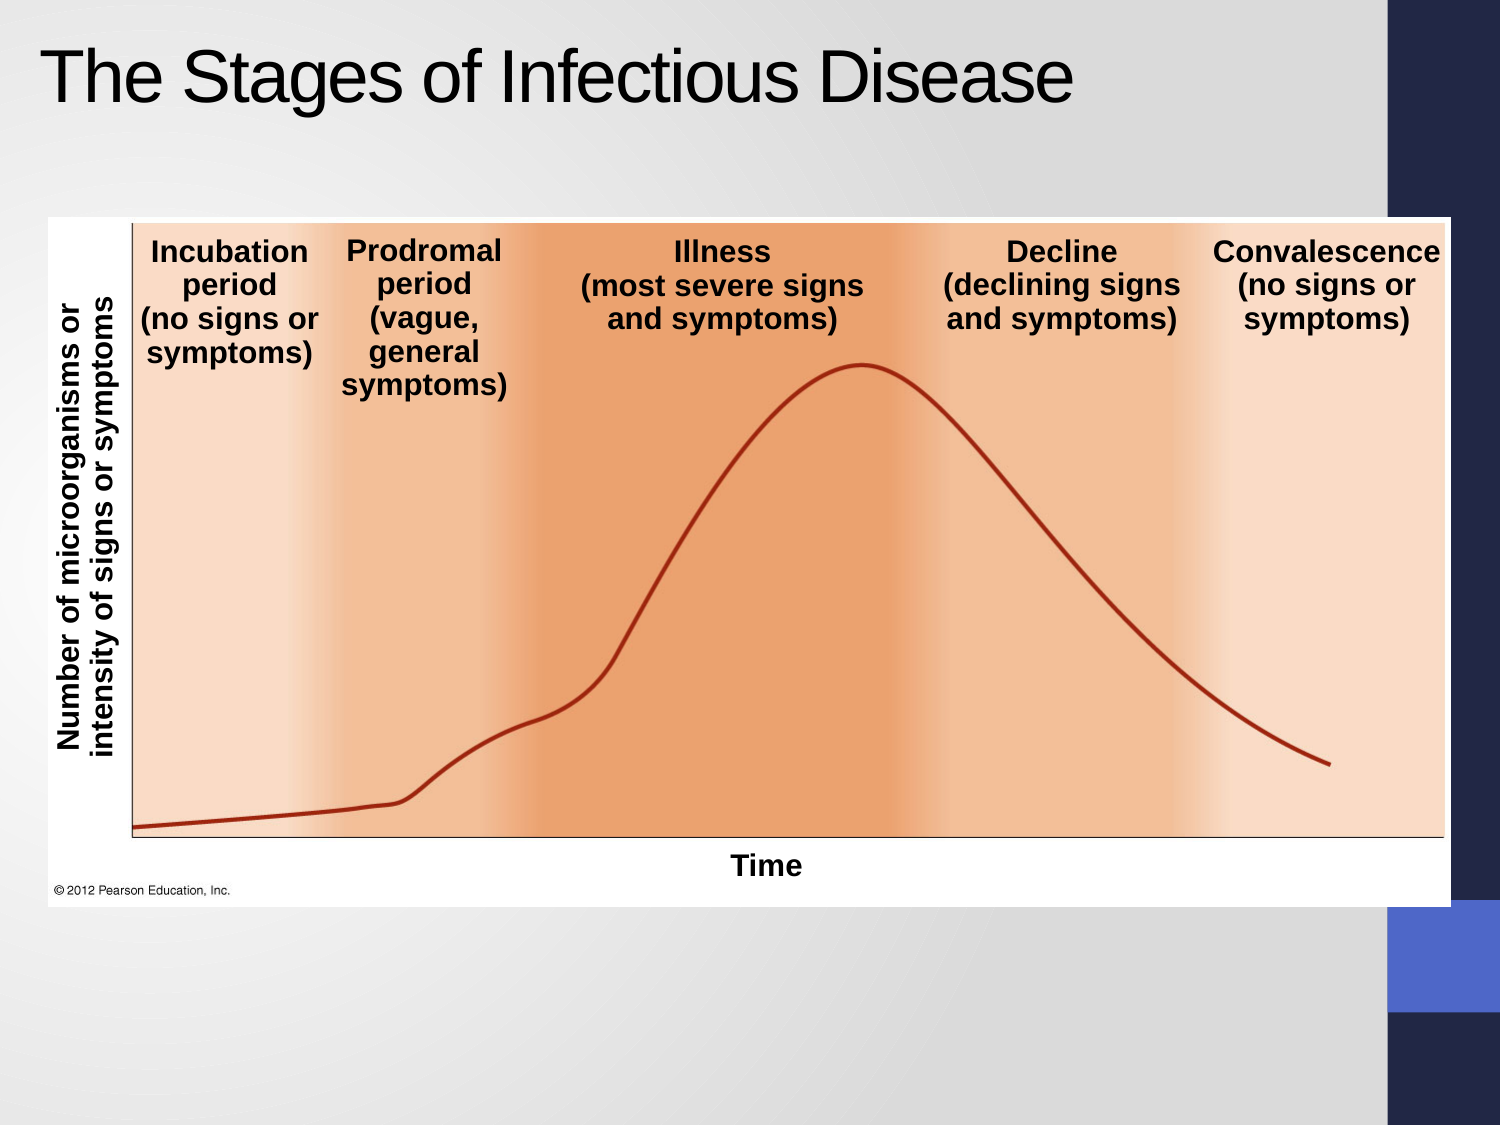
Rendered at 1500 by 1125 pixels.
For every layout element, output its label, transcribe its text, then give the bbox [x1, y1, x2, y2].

picture [48, 217, 1452, 908]
title The Stages of Infectious Disease [24, 0, 1467, 125]
